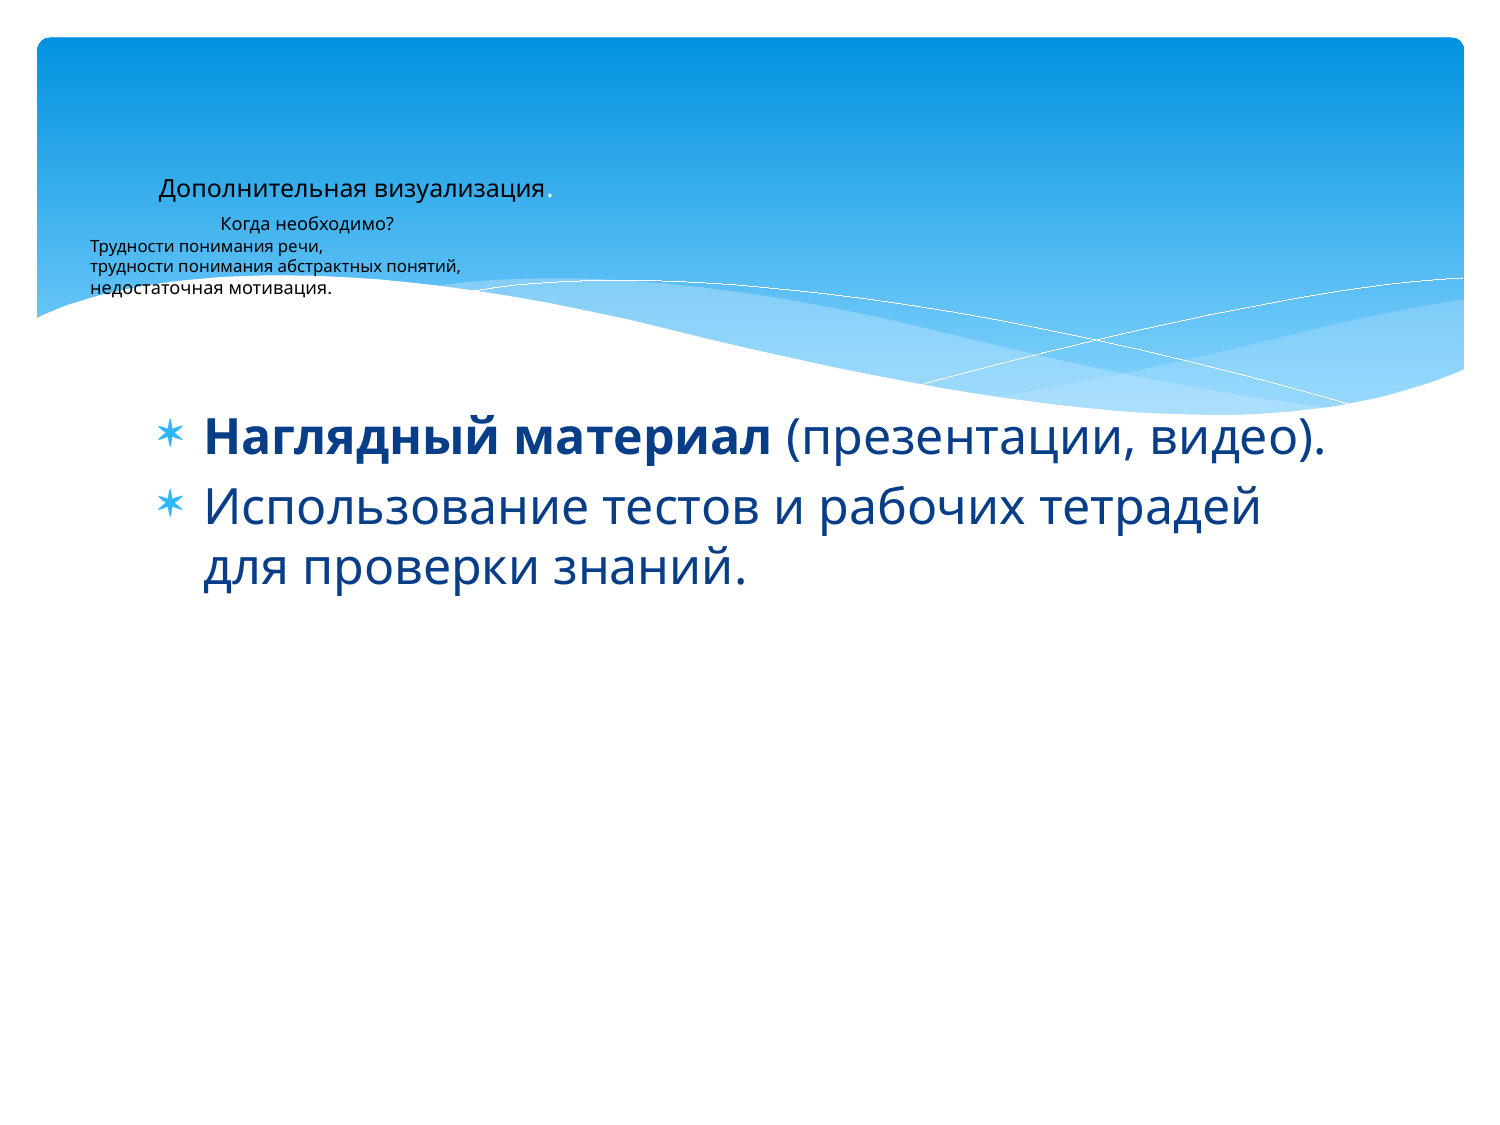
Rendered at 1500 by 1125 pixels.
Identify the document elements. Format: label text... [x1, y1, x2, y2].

title Дополнительная визуализация. Когда необходимо? Трудности понимания речи, трудности понимания абстрактных понятий, недостаточная мотивация. [75, 78, 1425, 374]
list Наглядный материал (презентации, видео). Использование тестов и рабочих тетрадей для проверки знаний. [143, 397, 1359, 1005]
